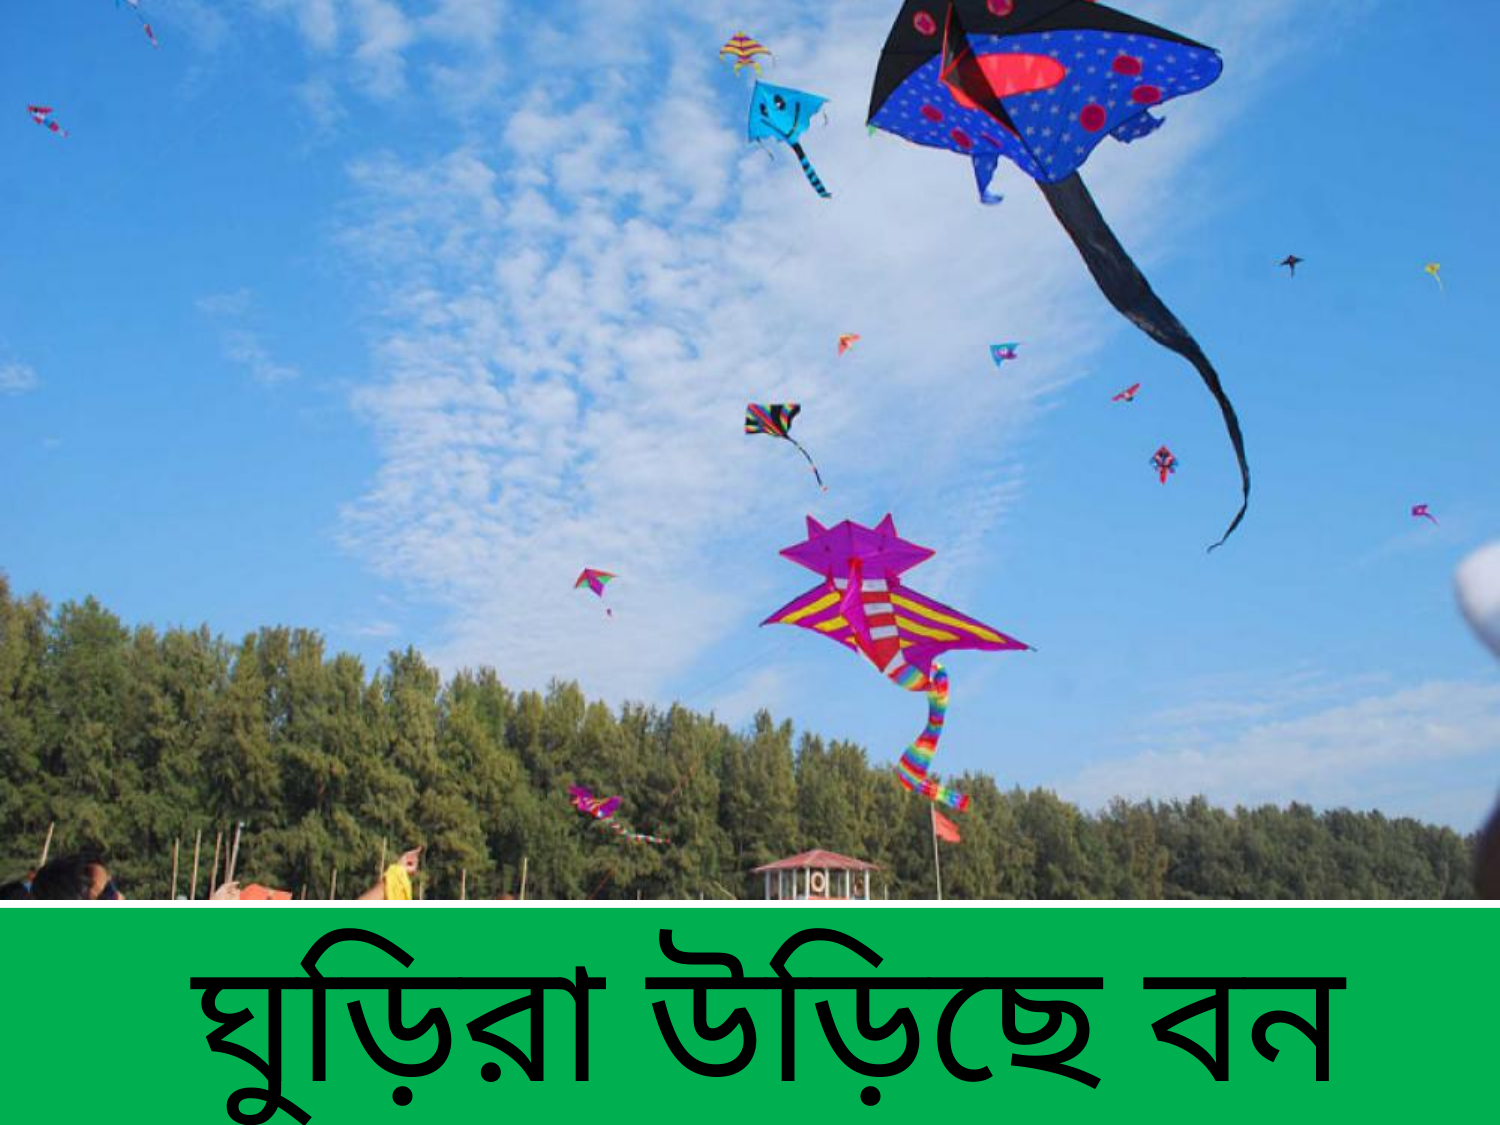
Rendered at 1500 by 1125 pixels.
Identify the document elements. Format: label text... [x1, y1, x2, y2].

text_box ঘুড়িরা উড়িছে বন মাথায় [0, 907, 1500, 1125]
picture [0, 0, 1500, 901]
